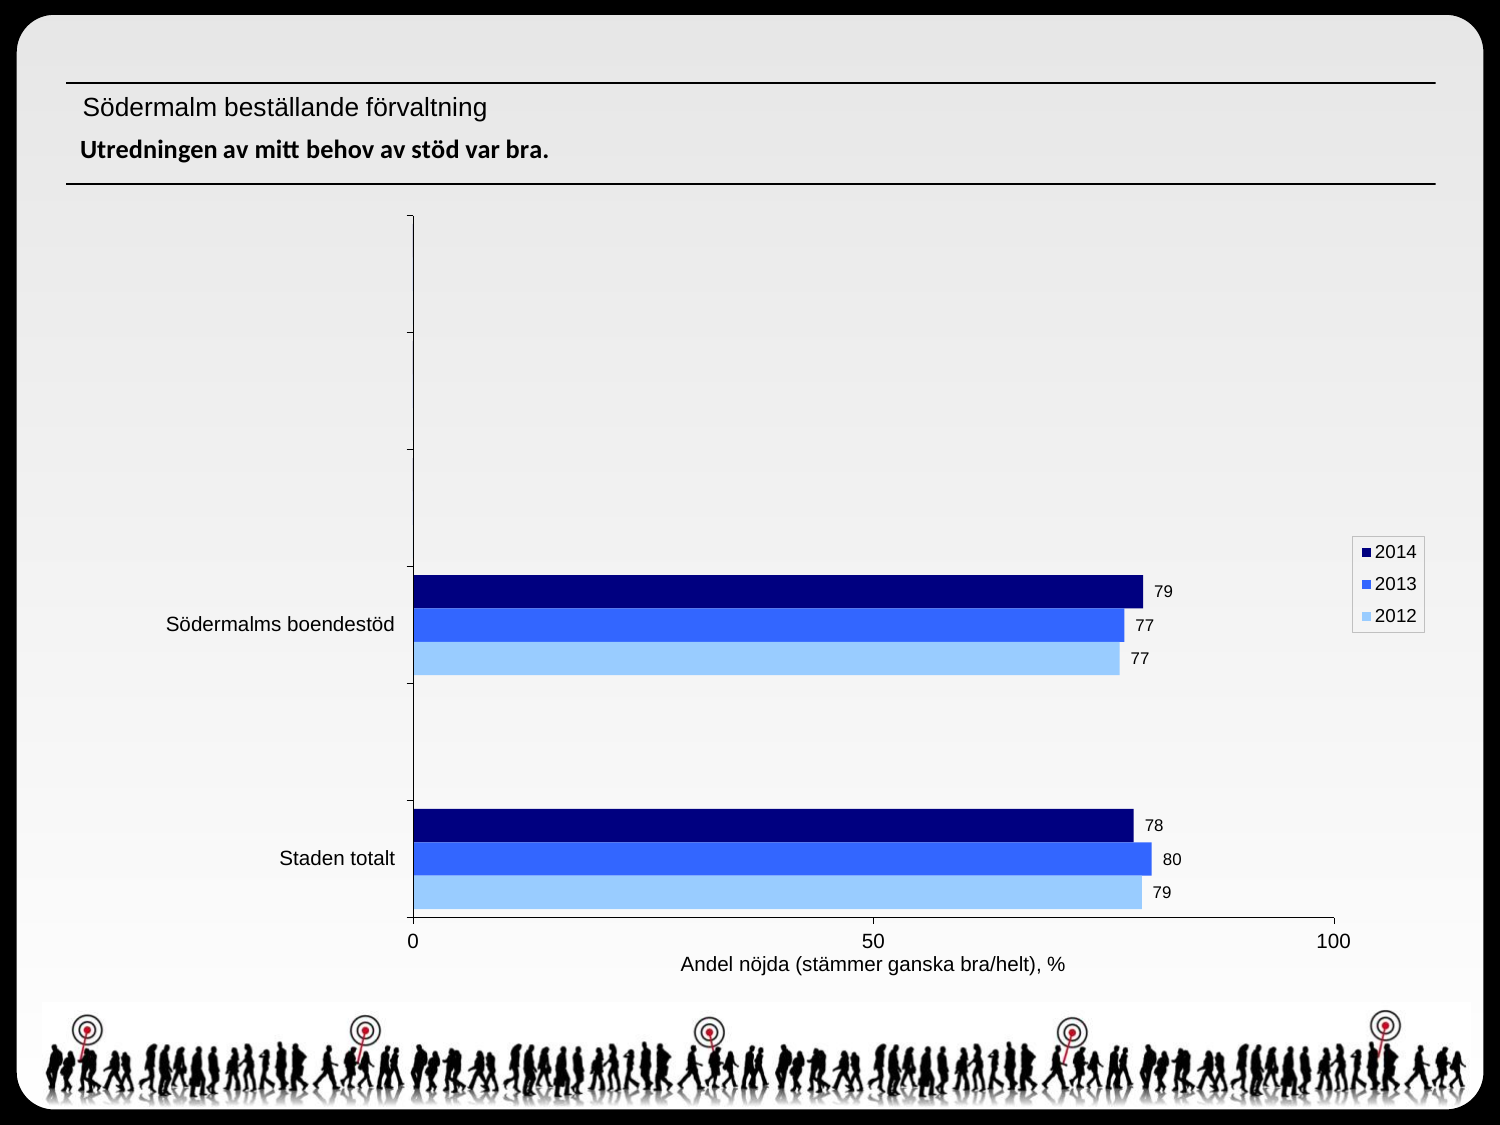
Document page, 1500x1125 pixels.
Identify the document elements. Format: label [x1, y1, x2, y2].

picture [42, 1002, 1471, 1109]
picture [61, 80, 1436, 979]
